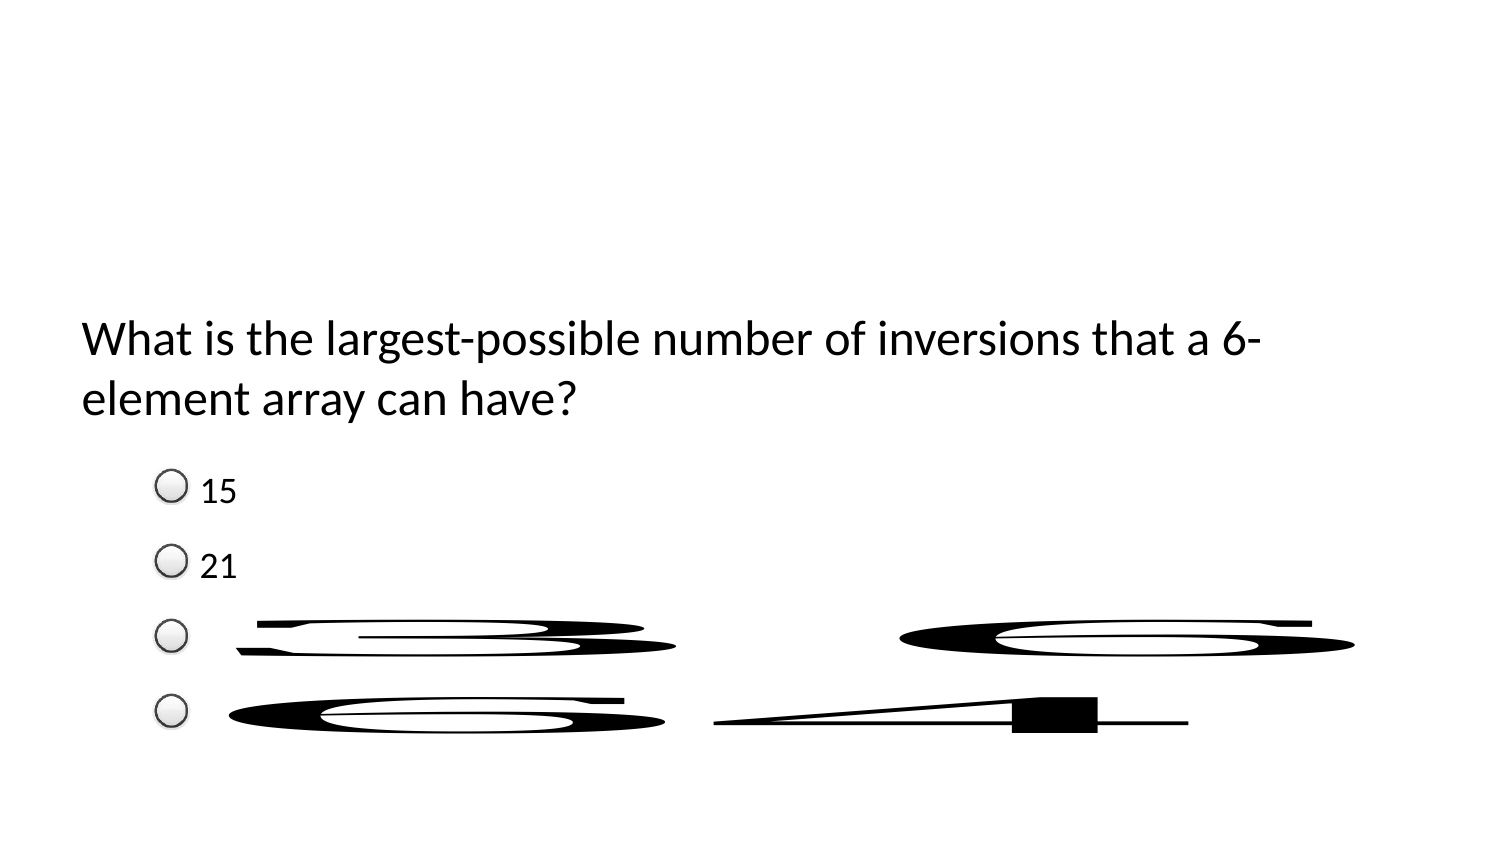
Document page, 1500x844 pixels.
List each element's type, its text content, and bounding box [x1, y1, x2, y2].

picture [150, 464, 184, 507]
text_box 15 [184, 458, 1260, 519]
picture [150, 614, 192, 657]
picture [150, 539, 184, 582]
text_box 21 [184, 533, 1463, 594]
picture [150, 689, 192, 732]
text_box What is the largest-possible number of inversions that a 6-element array can have? [66, 297, 1439, 433]
